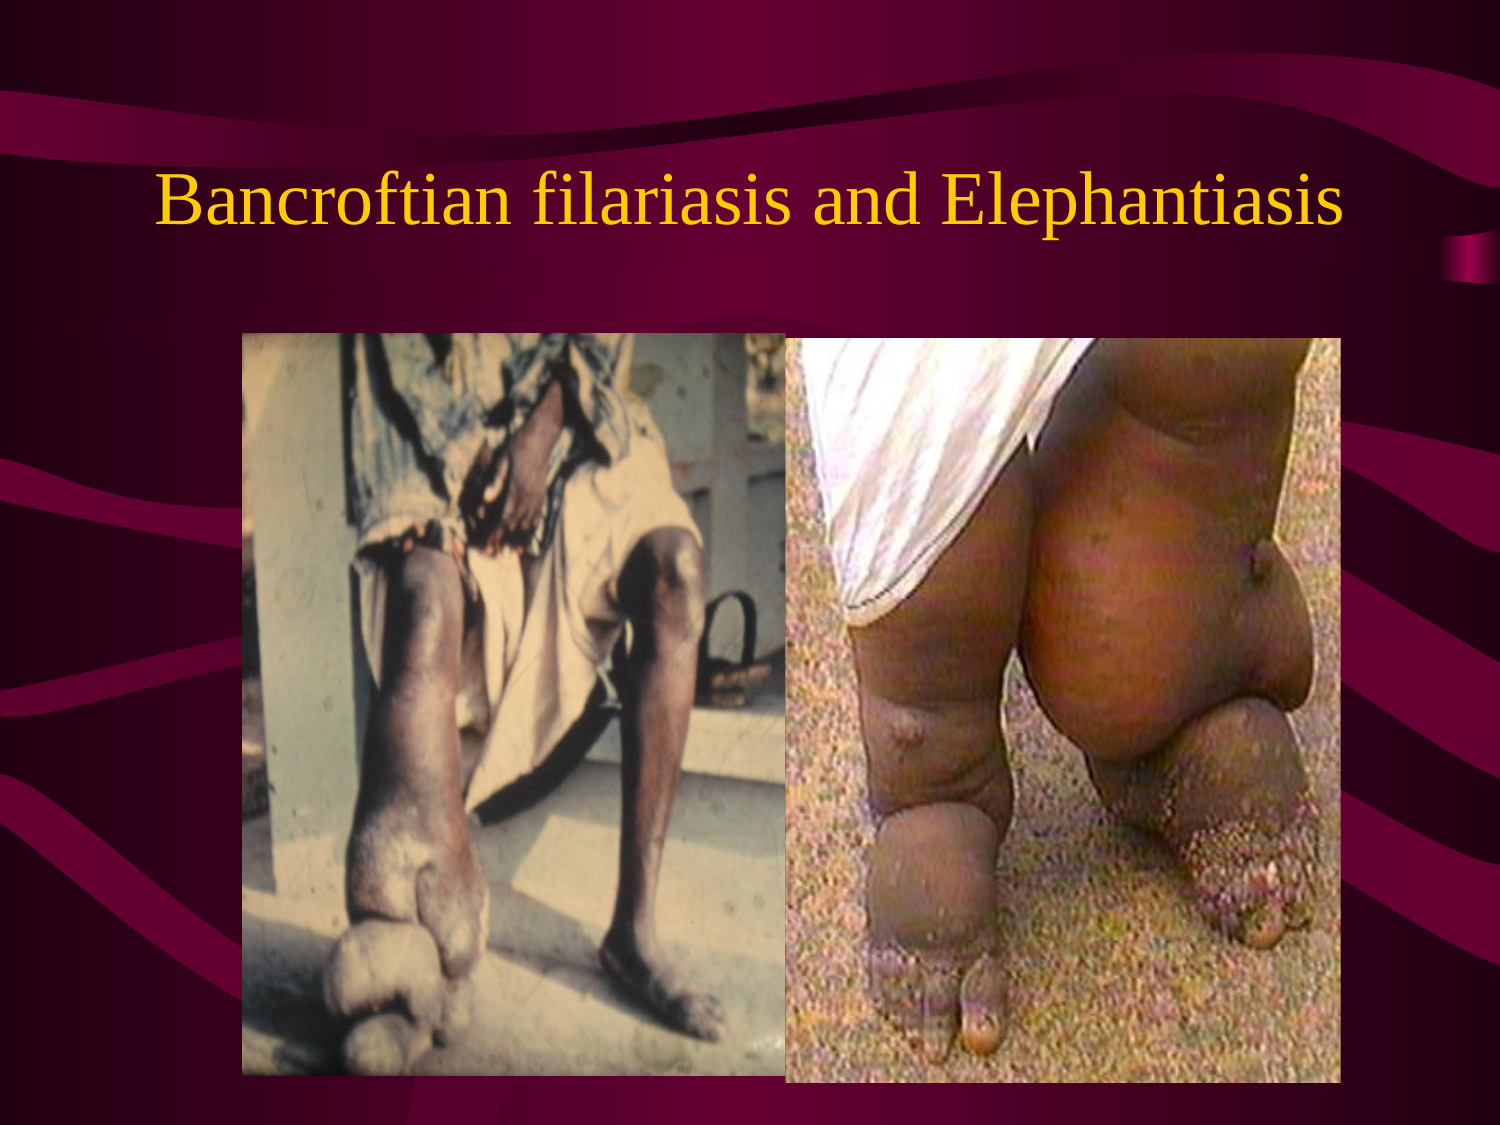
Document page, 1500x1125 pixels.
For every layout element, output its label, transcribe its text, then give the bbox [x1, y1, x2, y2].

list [241, 333, 786, 1076]
picture [785, 337, 1341, 1083]
title Bancroftian filariasis and Elephantiasis [112, 99, 1388, 288]
